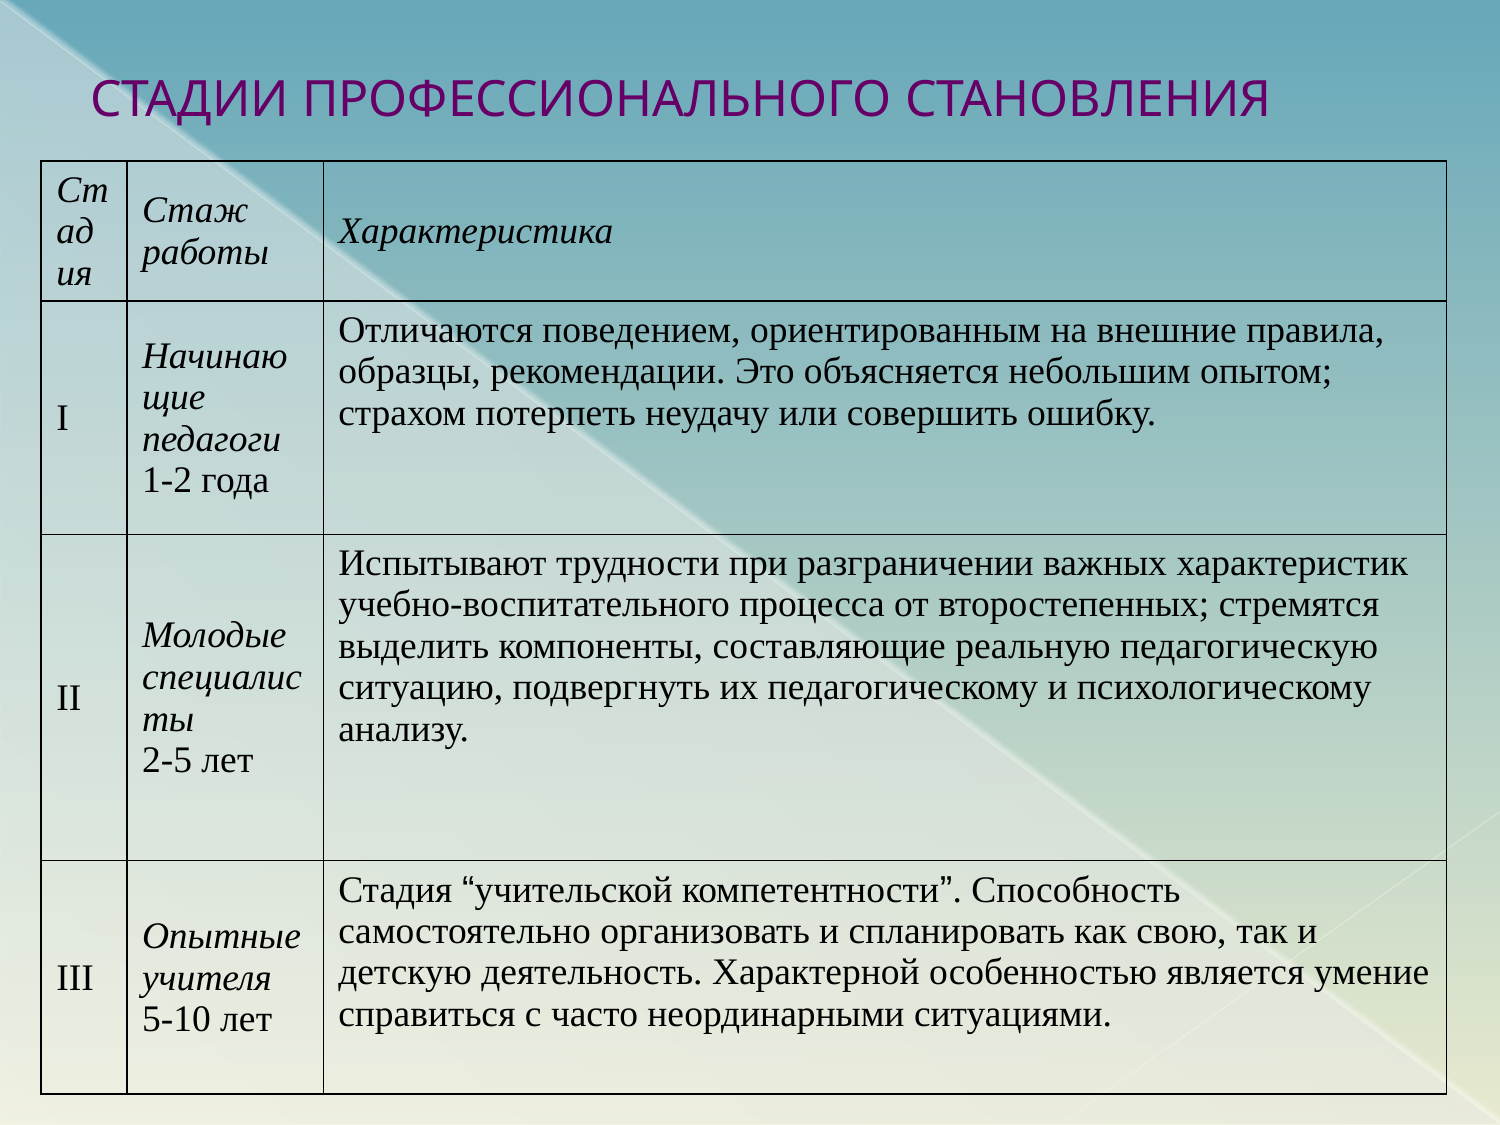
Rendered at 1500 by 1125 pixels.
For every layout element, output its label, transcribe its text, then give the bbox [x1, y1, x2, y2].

title СТАДИИ ПРОФЕССИОНАЛЬНОГО СТАНОВЛЕНИЯ [75, 43, 1425, 149]
table_header Характеристика [324, 162, 1446, 300]
table_cell III [42, 861, 126, 1093]
table_cell I [42, 302, 126, 534]
table_header Стадия [42, 162, 126, 300]
table_cell Стадия “учительской компетентности”. Способность самостоятельно организовать и спланировать как свою, так и детскую деятельность. Характерной особенностью является умение справиться с часто неординарными ситуациями. [324, 861, 1446, 1093]
table_header Стаж работы [128, 162, 323, 300]
table_cell Начинающие педагоги 1-2 года [128, 302, 323, 534]
table_cell Отличаются поведением, ориентированным на внешние правила, образцы, рекомендации. Это объясняется небольшим опытом; страхом потерпеть неудачу или совершить ошибку. [324, 302, 1446, 534]
table_cell II [42, 535, 126, 860]
table_cell Испытывают трудности при разграничении важных характеристик учебно-воспитательного процесса от второстепенных; стремятся выделить компоненты, составляющие реальную педагогическую ситуацию, подвергнуть их педагогическому и психологическому анализу. [324, 535, 1446, 860]
table_cell Молодые специалисты 2-5 лет [128, 535, 323, 860]
table_cell Опытные учителя 5-10 лет [128, 861, 323, 1093]
